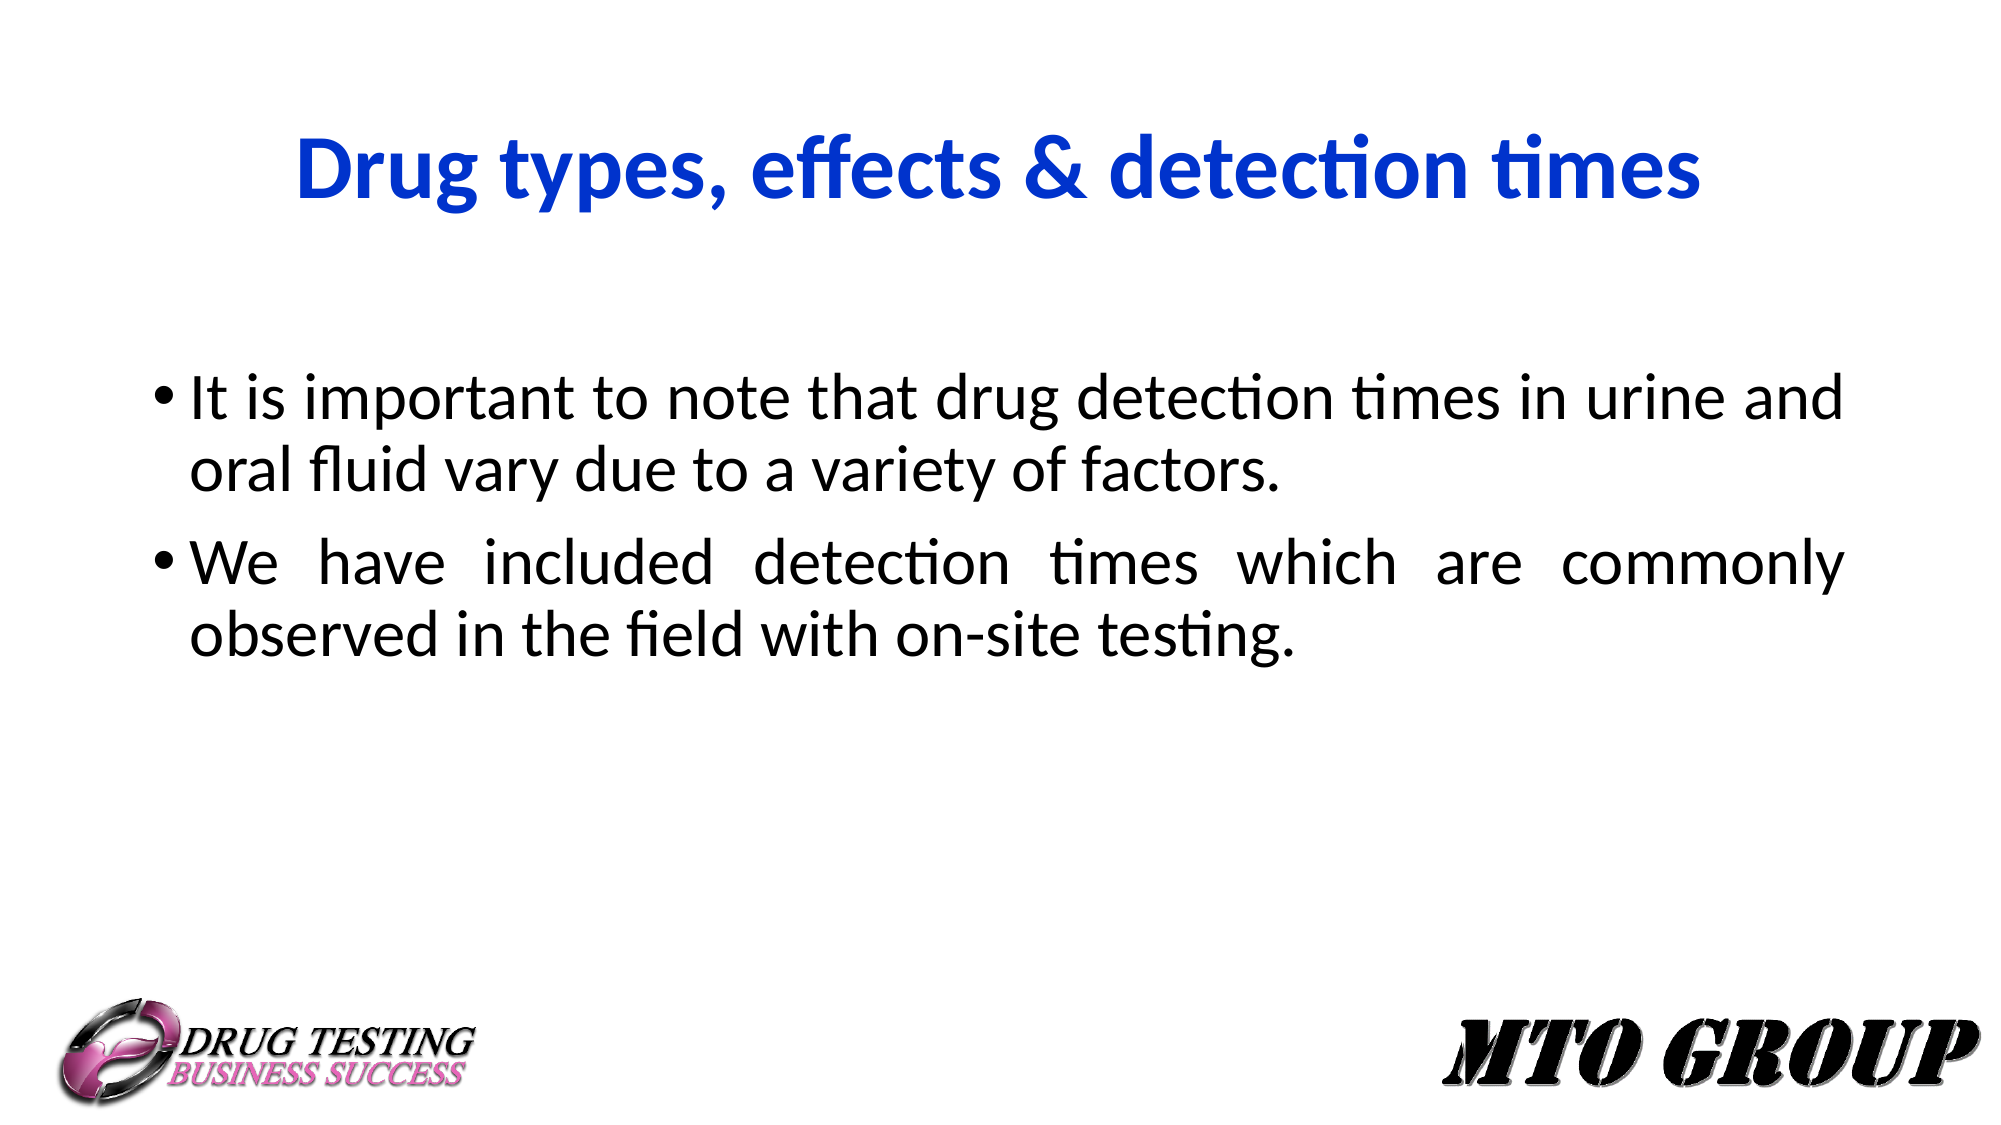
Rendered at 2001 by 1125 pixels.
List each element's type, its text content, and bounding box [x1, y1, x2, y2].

picture [16, 974, 520, 1125]
title Drug types, effects & detection times [137, 59, 1863, 278]
list It is important to note that drug detection times in urine and oral fluid vary due to a variety of factors. We have included detection times which are commonly observed in the field with on-site testing. [137, 354, 1863, 767]
picture [1438, 1012, 1984, 1092]
